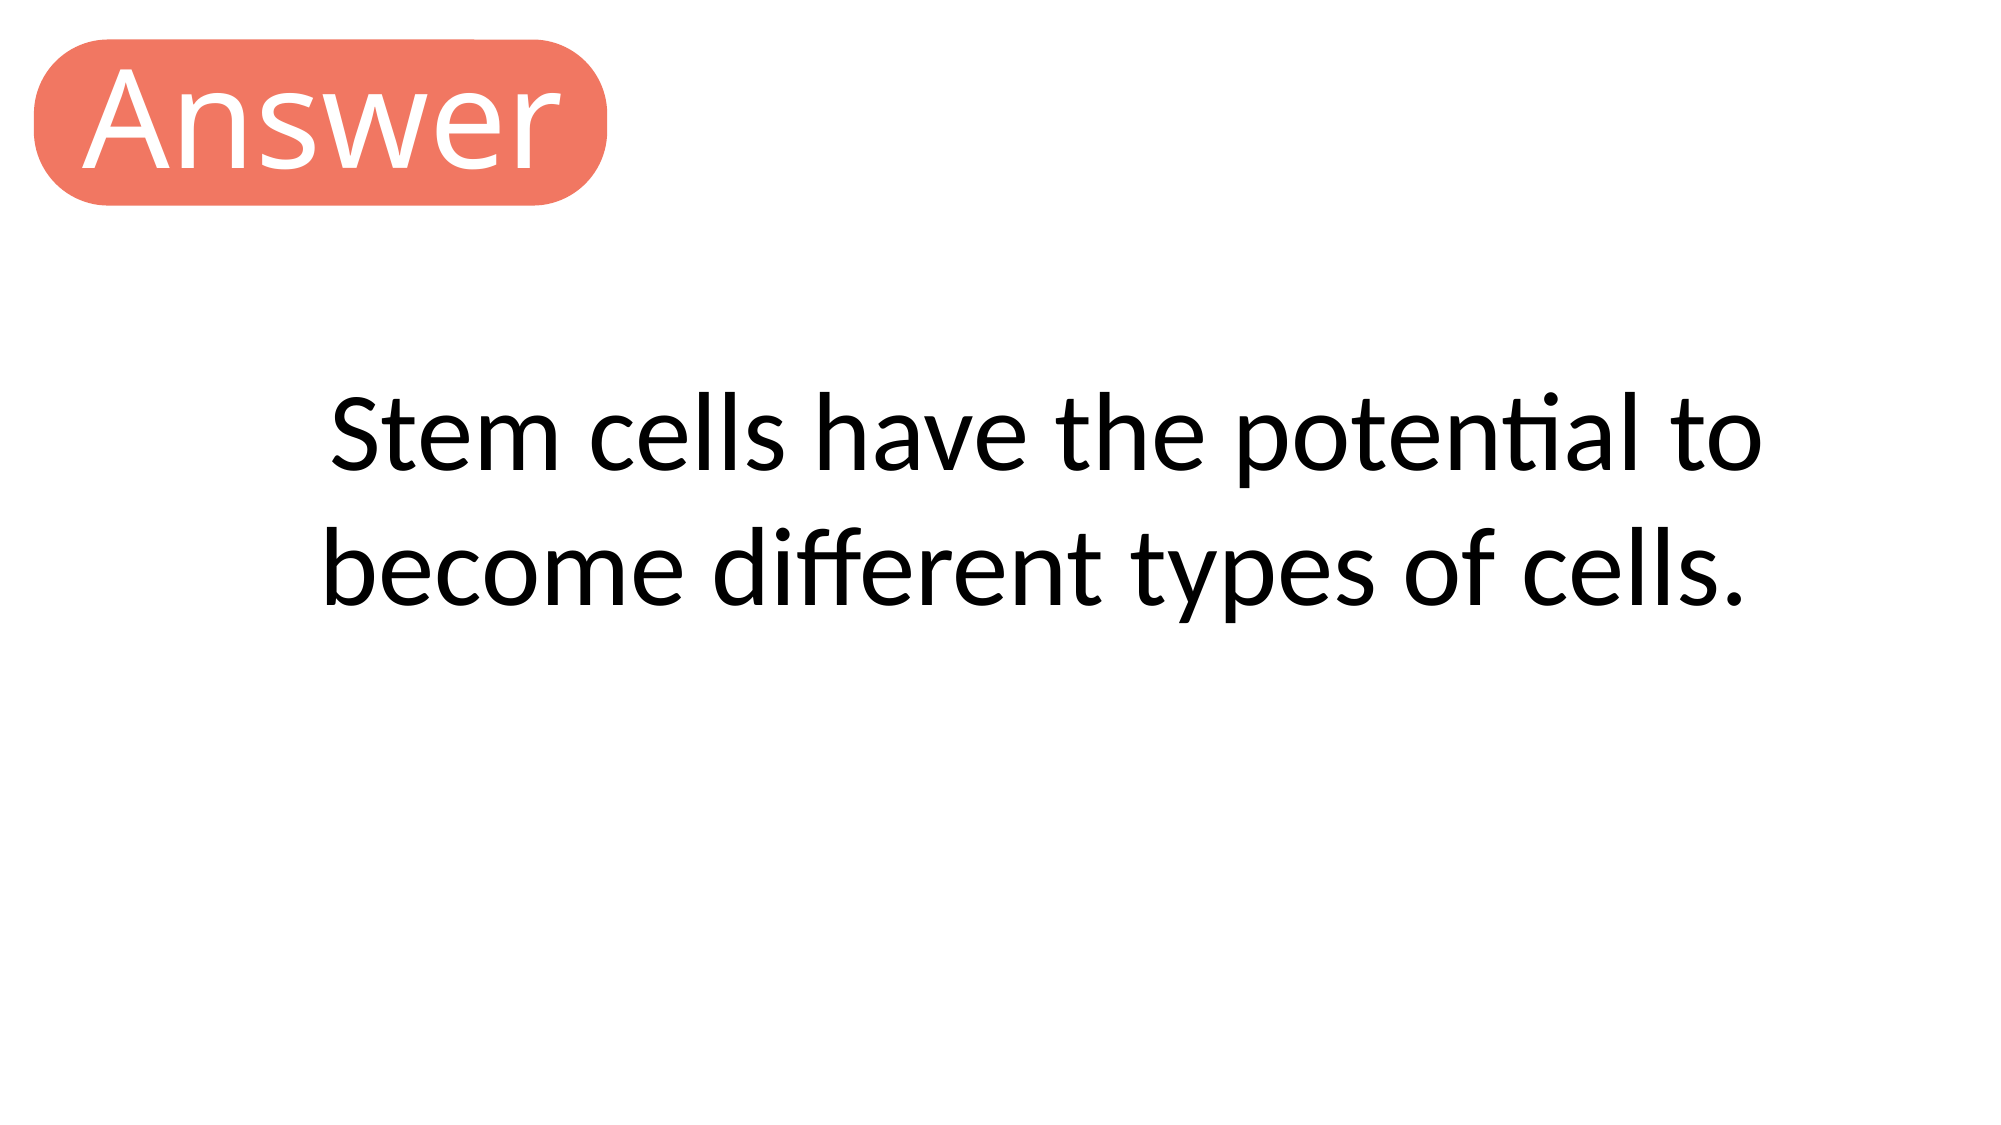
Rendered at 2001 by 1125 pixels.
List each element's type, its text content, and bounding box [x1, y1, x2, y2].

text_box Stem cells have the potential to become different types of cells. [171, 350, 1924, 636]
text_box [17, 23, 629, 206]
